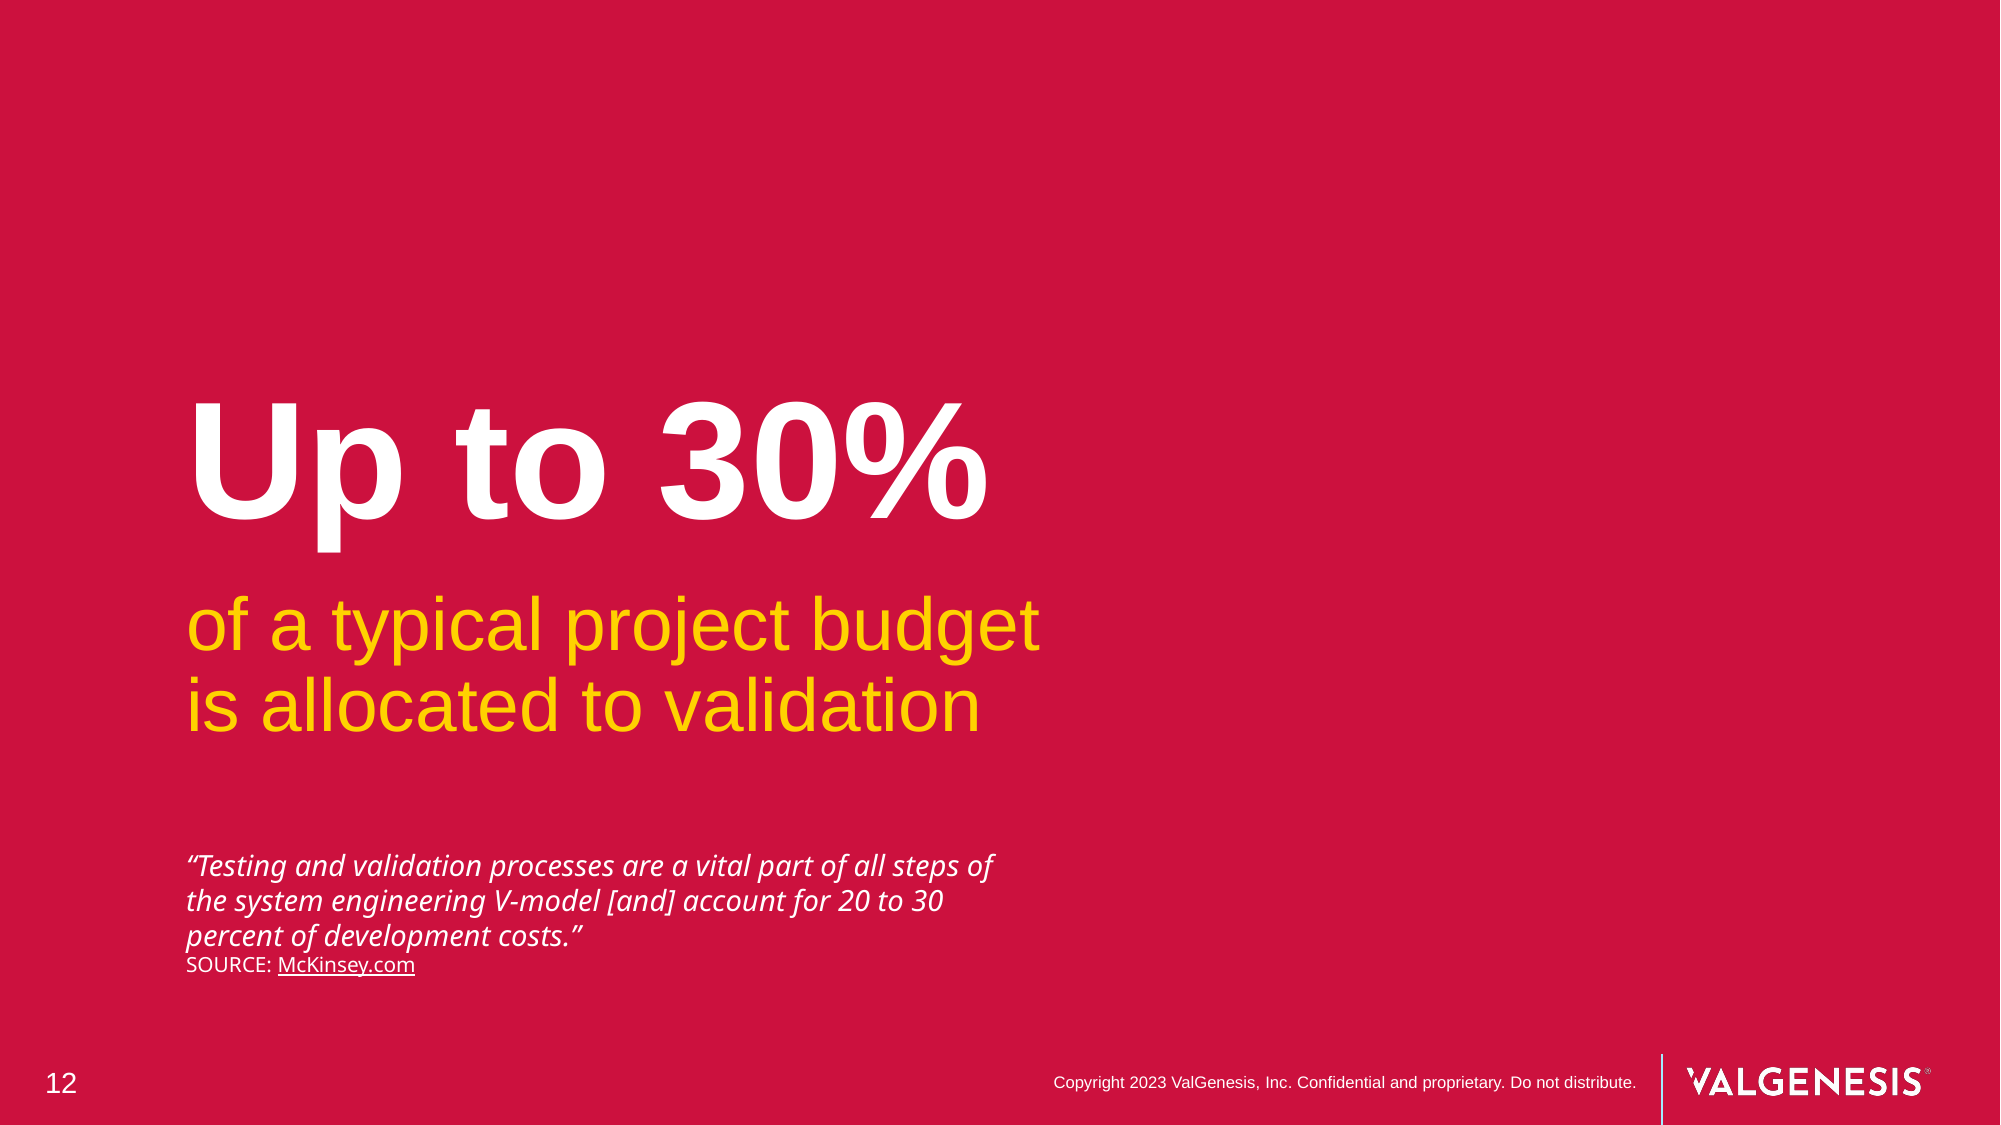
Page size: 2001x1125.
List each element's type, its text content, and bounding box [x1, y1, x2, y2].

picture [1686, 1067, 1931, 1096]
text_box “Testing and validation processes are a vital part of all steps of the system engineering V-model [and] account for 20 to 30 percent of development costs.” SOURCE: McKinsey.com [170, 839, 1047, 988]
list of a typical project budget is allocated to validation [171, 578, 1118, 757]
title Up to 30% [171, 360, 1671, 563]
